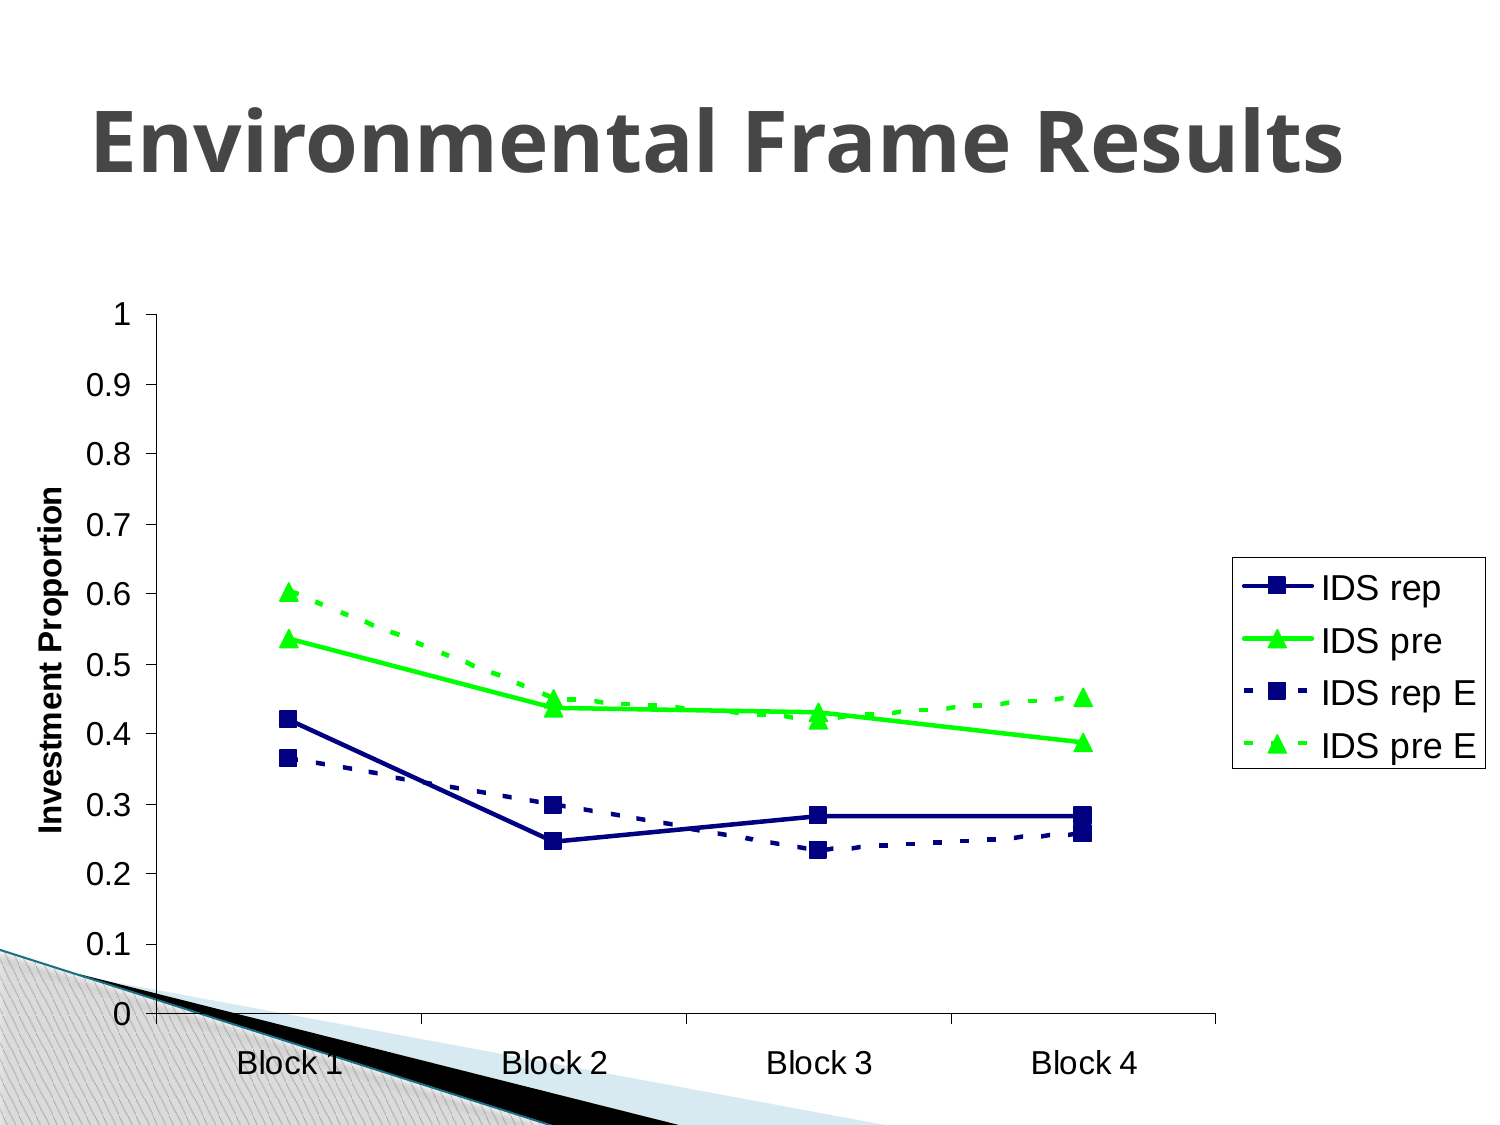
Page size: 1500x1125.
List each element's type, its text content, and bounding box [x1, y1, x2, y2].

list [0, 262, 1500, 1115]
title Environmental Frame Results [75, 45, 1425, 233]
